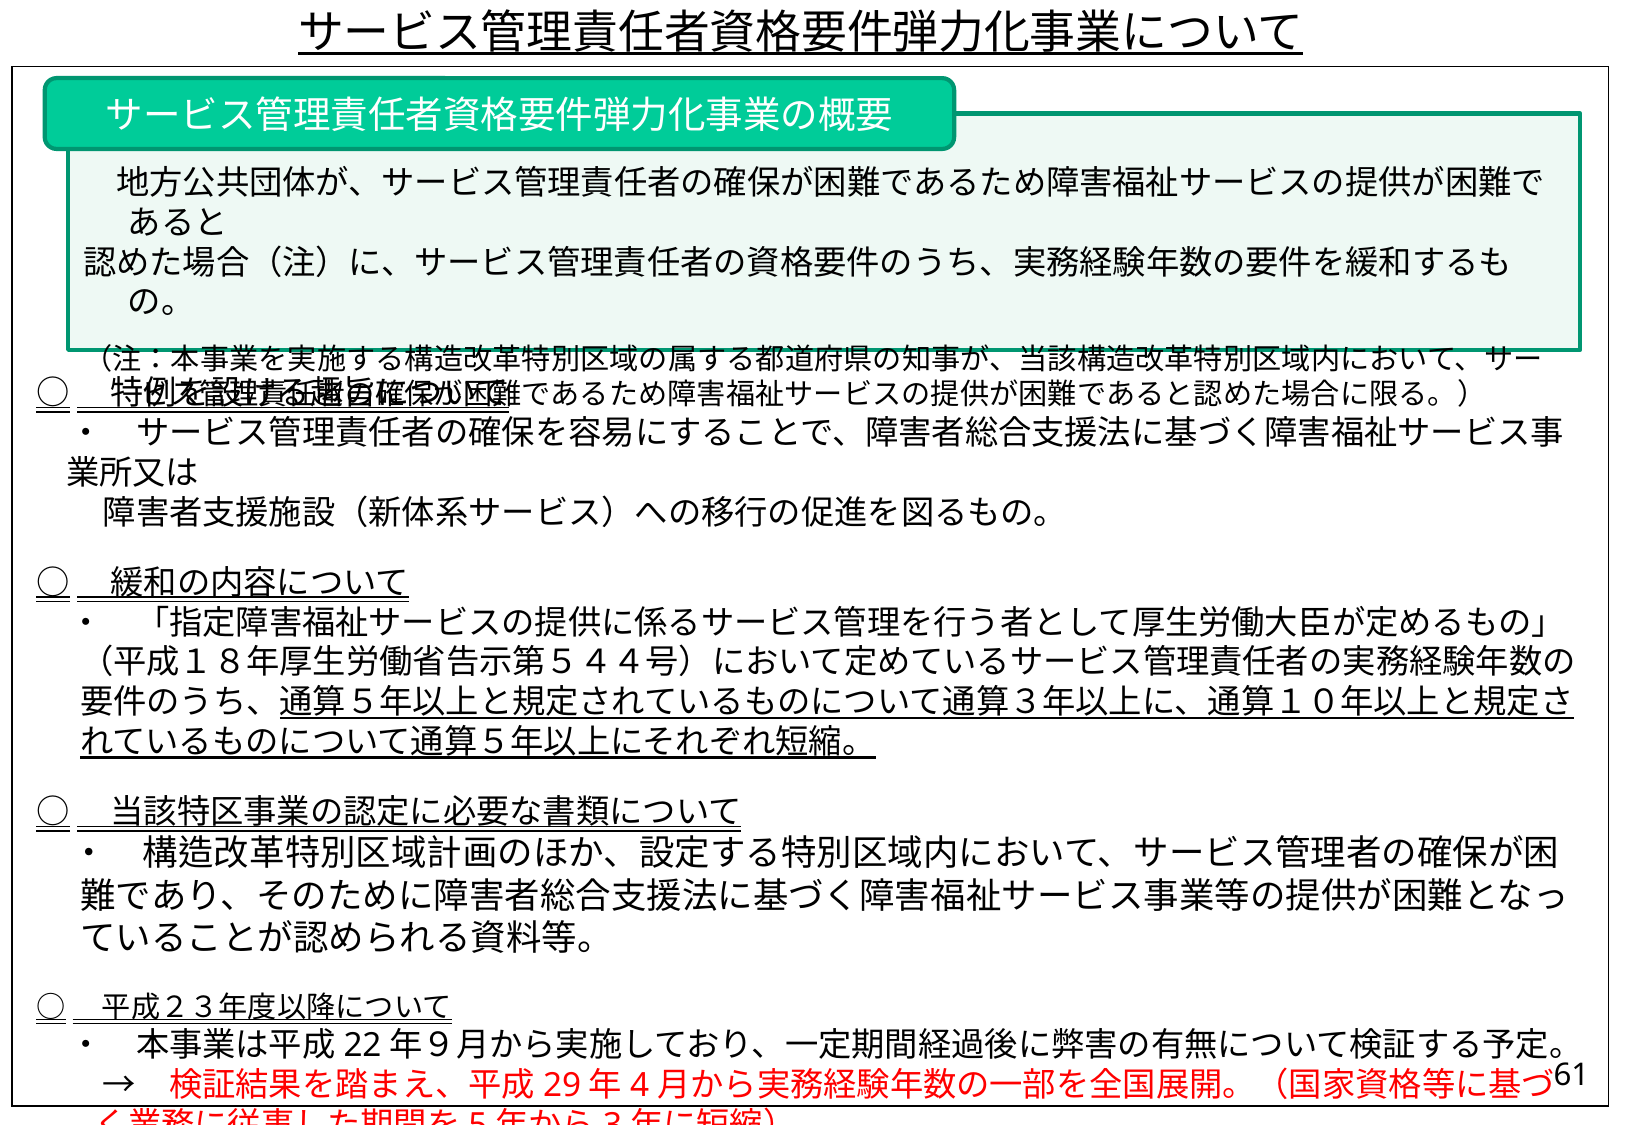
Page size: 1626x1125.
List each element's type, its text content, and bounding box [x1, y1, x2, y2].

slide_number 61 [1225, 1046, 1605, 1125]
text_box [11, 66, 1609, 1106]
text_box サービス管理責任者資格要件弾力化事業について [186, 0, 1415, 144]
text_box ○ 特例を設ける趣旨について ・ サービス管理責任者の確保を容易にすることで、障害者総合支援法に基づく障害福祉サービス事業所又は 障害者支援施設（新体系サービス）への移行の促進を図るもの。 ○ 緩和の内容について ・ 「指定障害福祉サービスの提供に係るサービス管理を行う者として厚生労働大臣が定めるもの」（平成１８年厚生労働省告示第５４４号）において定めているサービス管理責任者の実務経験年数の要件のうち、通算５年以上と規定されているものについて通算３年以上に、通算１０年以上と規定されているものについて通算５年以上にそれぞれ短縮。 ○ 当該特区事業の認定に必要な書類について ・ 構造改革特別区域計画のほか、設定する特別区域内において、サービス管理者の確保が困難であり、そのために障害者総合支援法に基づく障害福祉サービス事業等の提供が困難となっていることが認められる資料等。 ○ 平成２３年度以降について ・ 本事業は平成22年９月から実施しており、一定期間経過後に弊害の有無について検証する予定。 → 検証結果を踏まえ、平成29年4月から実務経験年数の一部を全国展開。（国家資格等に基づく業務に従事した期間を5年から3年に短縮） [21, 363, 1602, 1125]
text_box サービス管理責任者資格要件弾力化事業の概要 [42, 75, 957, 152]
